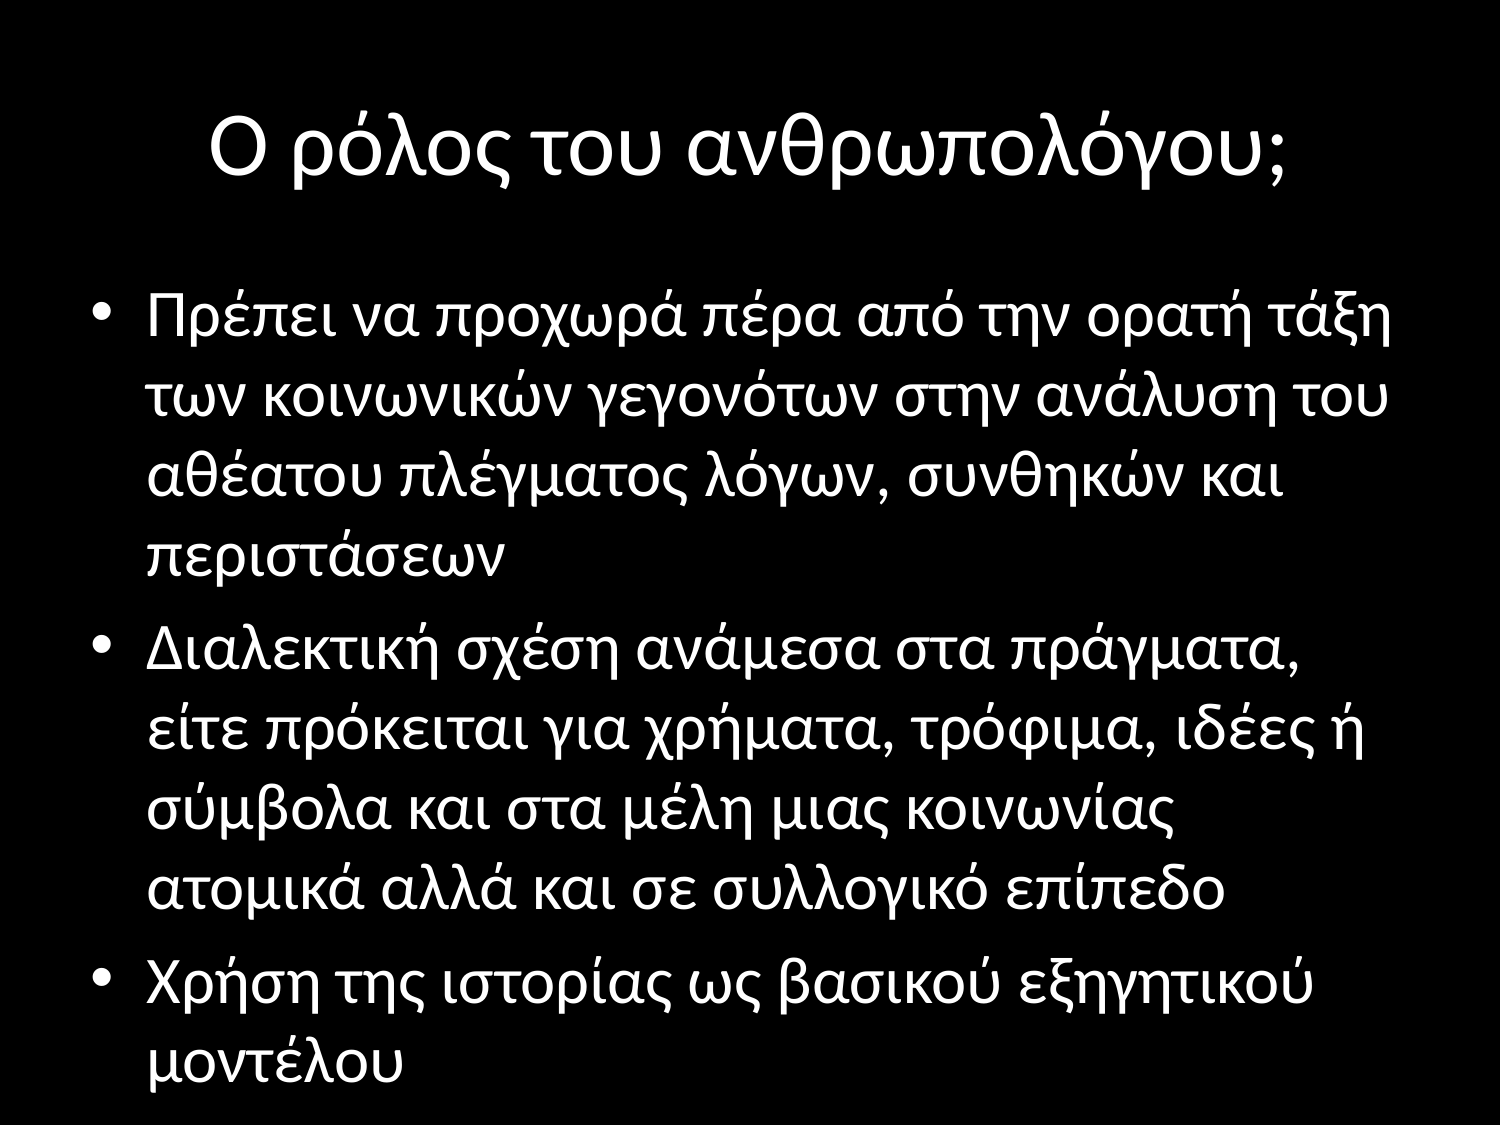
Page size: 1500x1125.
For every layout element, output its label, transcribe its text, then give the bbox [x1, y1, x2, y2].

list Πρέπει να προχωρά πέρα από την ορατή τάξη των κοινωνικών γεγονότων στην ανάλυση του αθέατου πλέγματος λόγων, συνθηκών και περιστάσεων Διαλεκτική σχέση ανάμεσα στα πράγματα, είτε πρόκειται για χρήματα, τρόφιμα, ιδέες ή σύμβολα και στα μέλη μιας κοινωνίας ατομικά αλλά και σε συλλογικό επίπεδο Χρήση της ιστορίας ως βασικού εξηγητικού μοντέλου [74, 262, 1426, 1006]
title Ο ρόλος του ανθρωπολόγου; [74, 44, 1426, 233]
